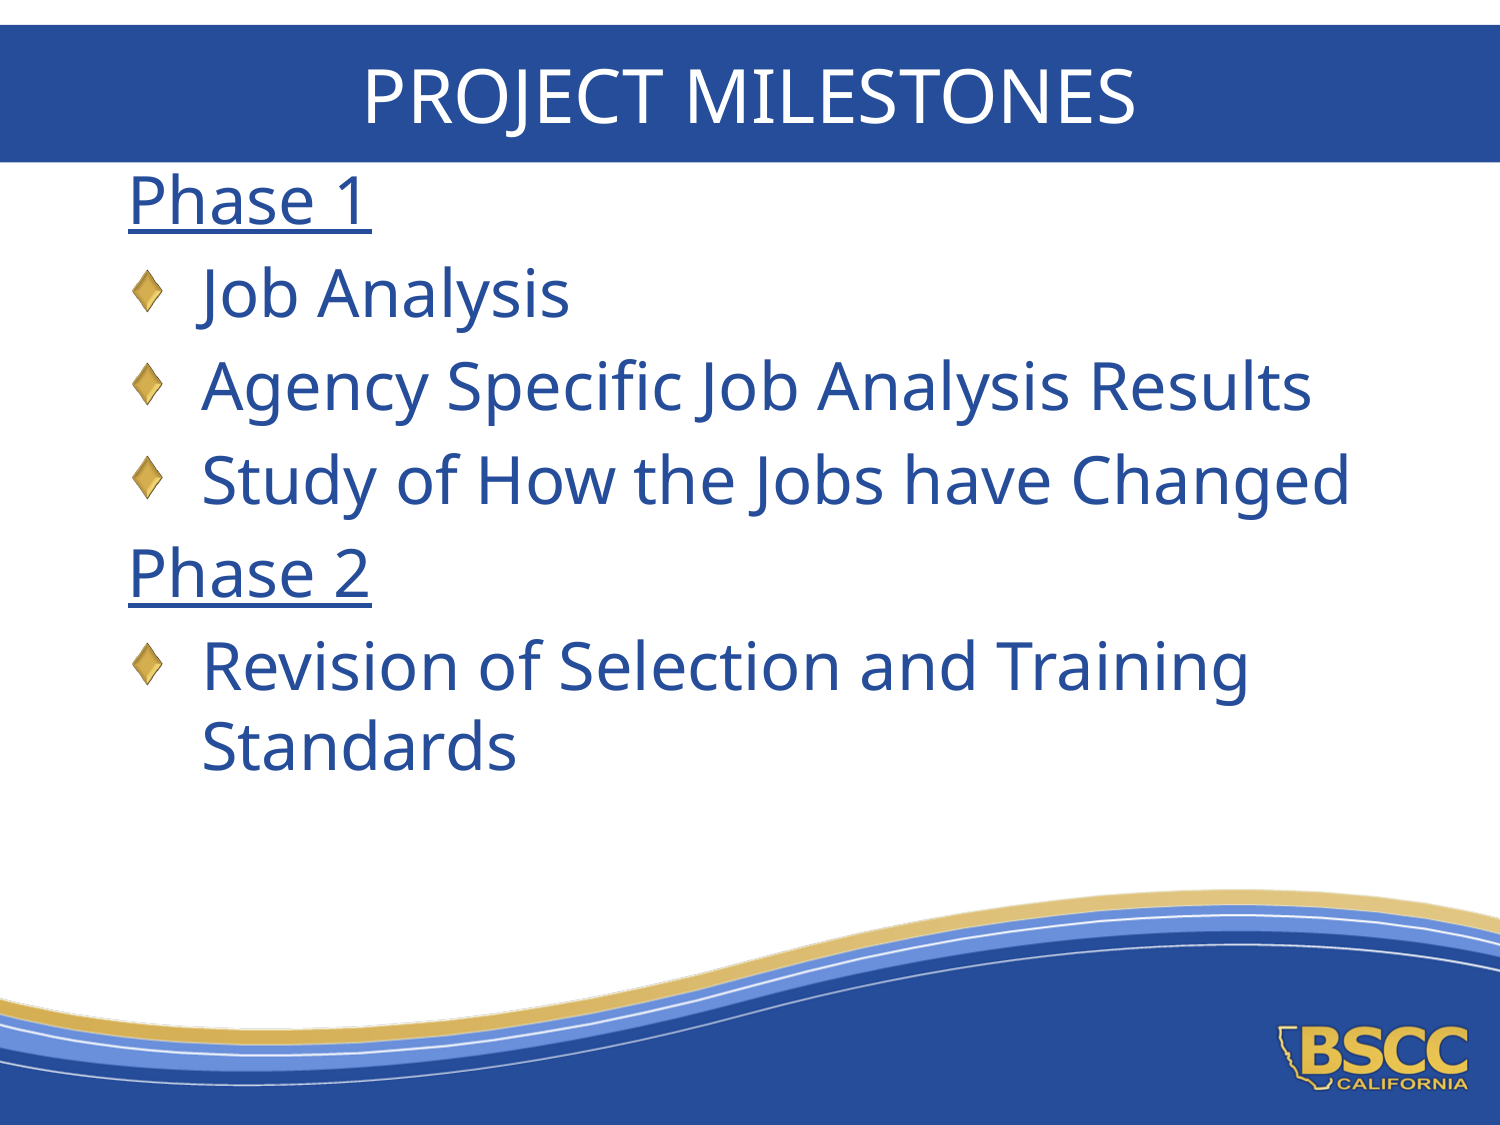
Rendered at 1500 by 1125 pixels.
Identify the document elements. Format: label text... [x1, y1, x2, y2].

picture [127, 451, 167, 504]
picture [0, 887, 1500, 1125]
picture [127, 638, 167, 690]
picture [127, 265, 167, 317]
picture [127, 358, 167, 410]
list Phase 1 Job Analysis Agency Specific Job Analysis Results Study of How the Jobs have Changed Phase 2 Revision of Selection and Training Standards [112, 149, 1401, 976]
title Project Milestones [0, 24, 1500, 163]
